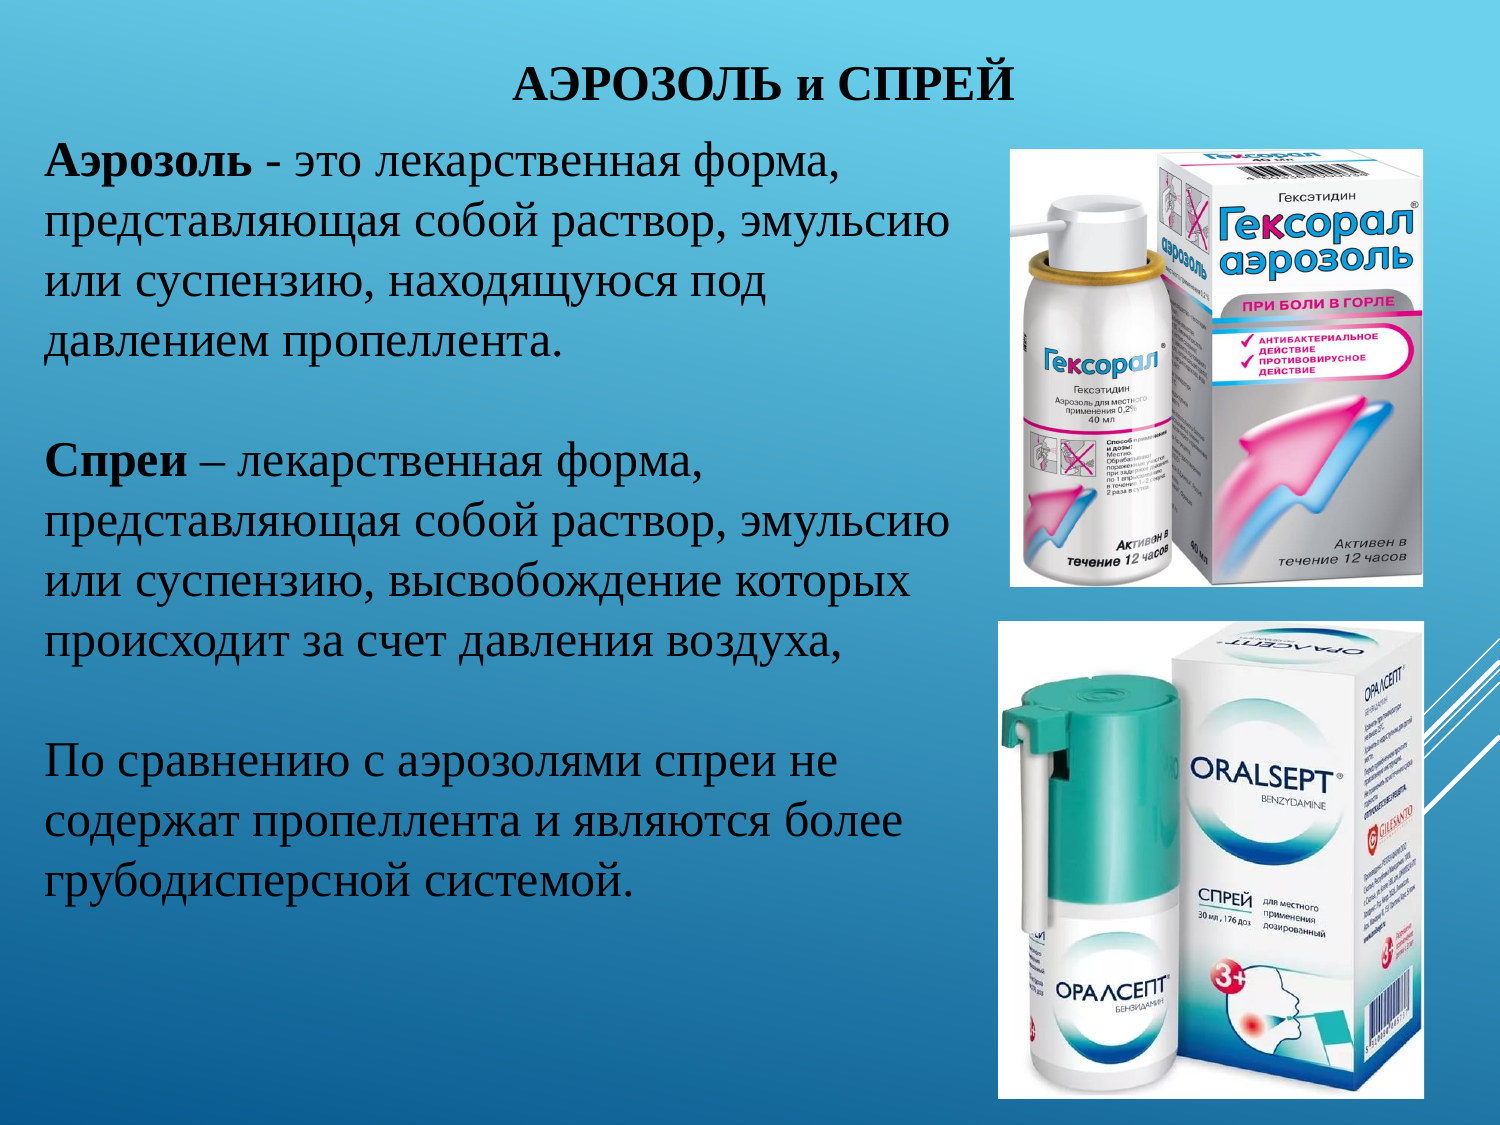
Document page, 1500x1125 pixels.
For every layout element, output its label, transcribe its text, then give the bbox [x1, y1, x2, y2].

text_box АЭРОЗОЛЬ и СПРЕЙ [54, 42, 1474, 118]
picture [1009, 148, 1424, 587]
text_box Аэрозоль - это лекарственная форма, представляющая собой раствор, эмульсию или суспензию, находящуюся под давлением пропеллента. Спреи – лекарственная форма, представляющая собой раствор, эмульсию или суспензию, высвобождение которых происходит за счет давления воздуха, По сравнению с аэрозолями спреи не содержат пропеллента и являются более грубодисперсной системой. [29, 118, 1010, 914]
picture [997, 621, 1425, 1099]
